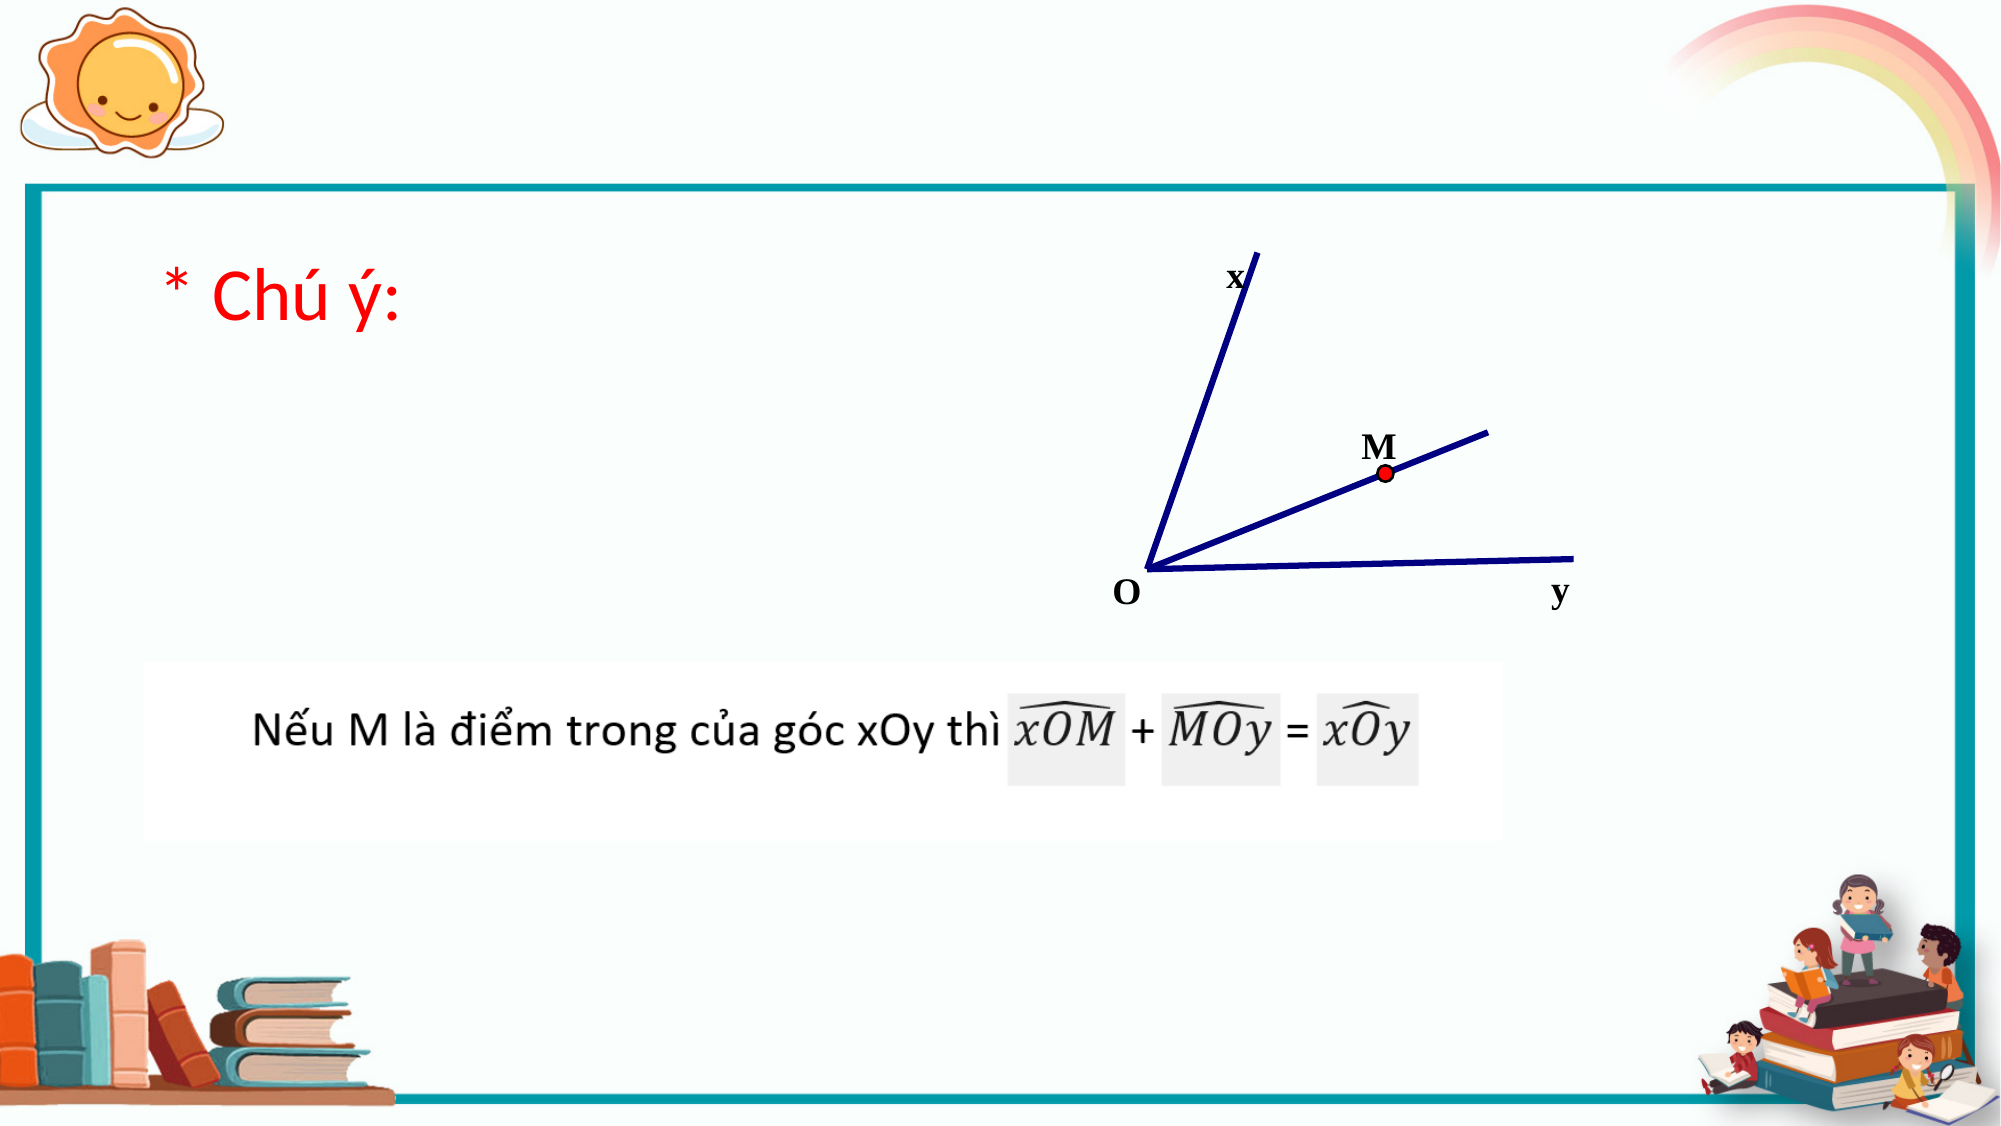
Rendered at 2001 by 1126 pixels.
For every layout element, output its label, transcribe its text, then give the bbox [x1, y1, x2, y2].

text_box [1075, 226, 1595, 633]
text_box O [1112, 567, 1142, 613]
picture [0, 0, 2001, 1126]
text_box y [1551, 565, 1571, 611]
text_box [1377, 465, 1394, 482]
text_box * Chú ý: [143, 237, 528, 343]
text_box x [1226, 250, 1246, 296]
text_box M [1361, 422, 1397, 468]
